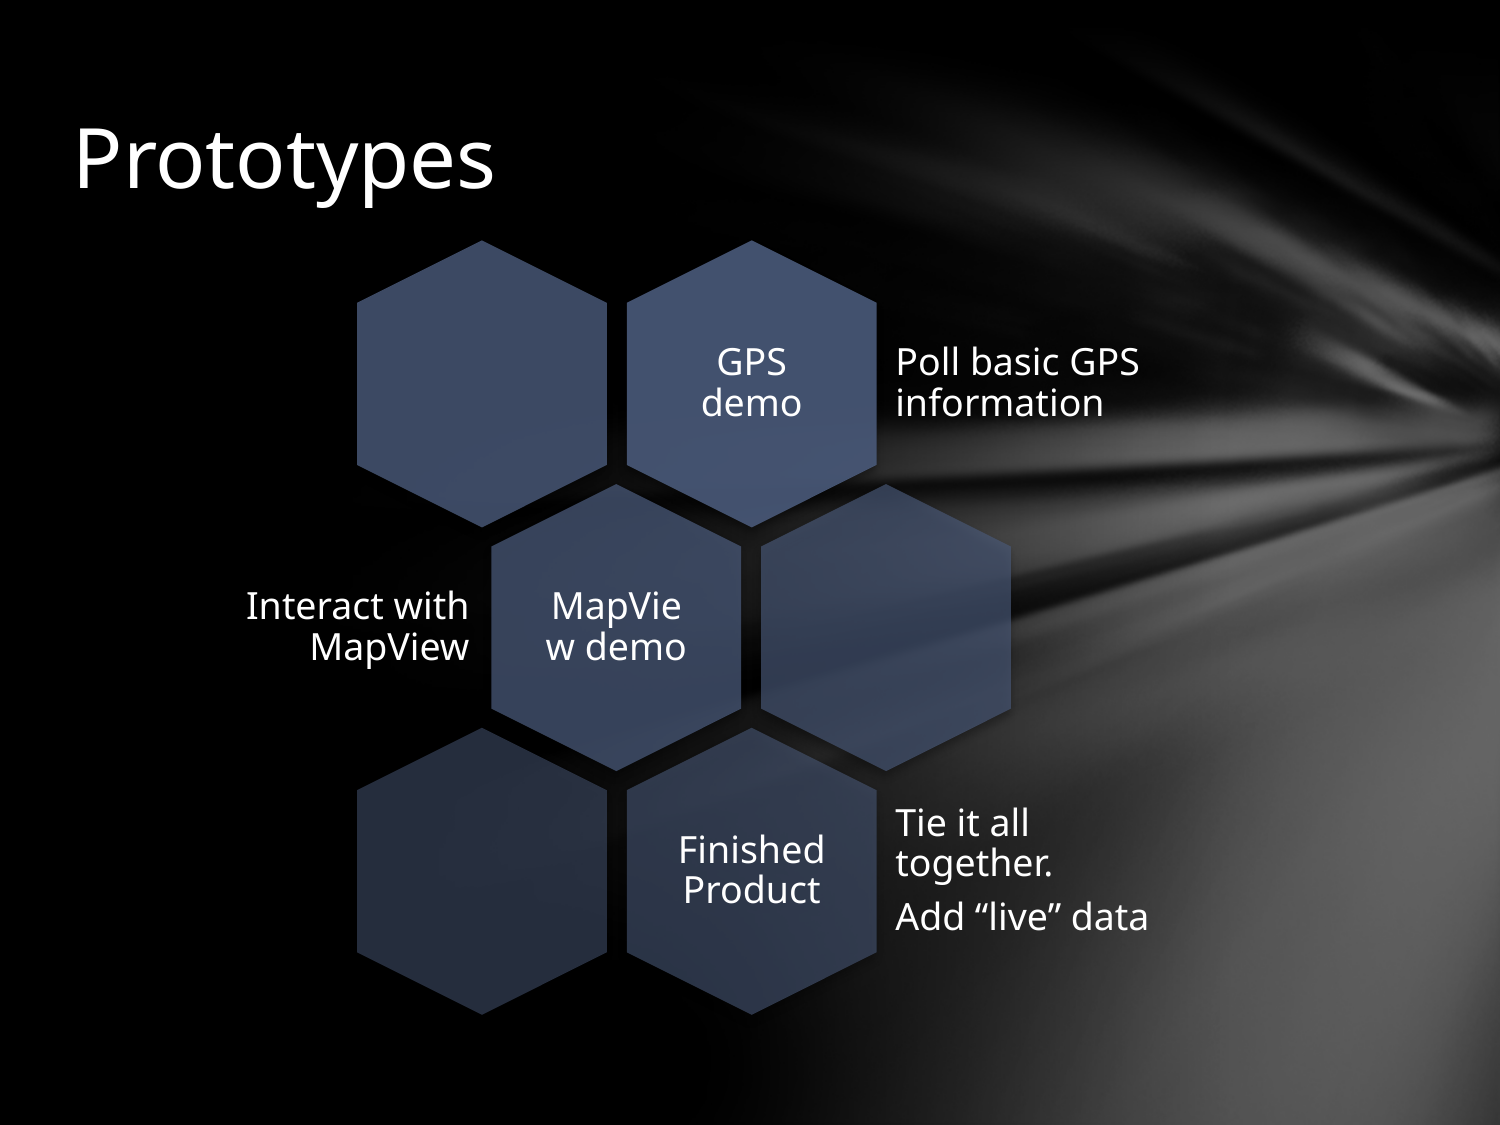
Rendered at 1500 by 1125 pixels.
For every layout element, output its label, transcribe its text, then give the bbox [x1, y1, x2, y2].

title Prototypes [57, 37, 1318, 213]
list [57, 239, 1318, 1016]
